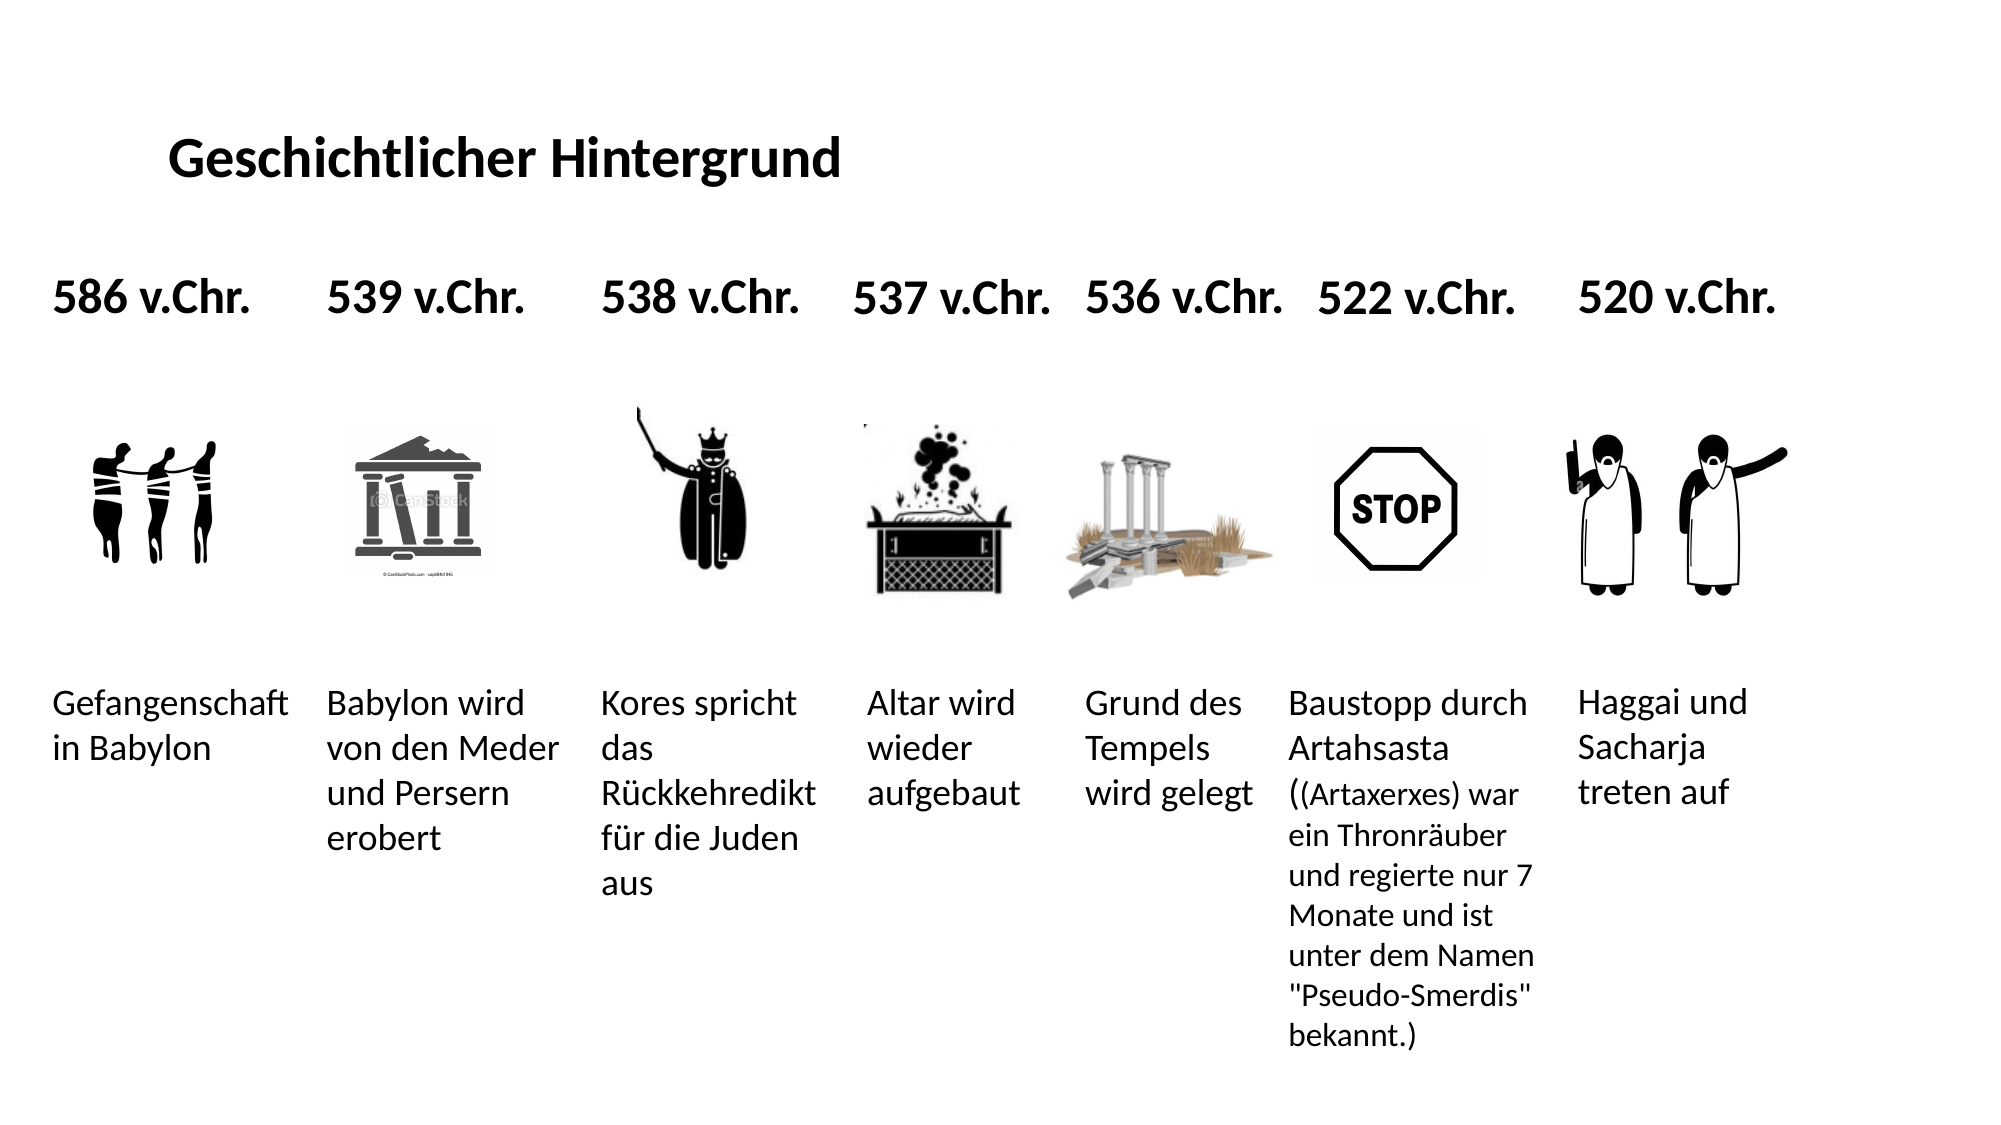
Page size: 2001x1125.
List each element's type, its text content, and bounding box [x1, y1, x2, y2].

text_box 537 v.Chr. [837, 256, 1071, 332]
text_box Kores spricht das Rückkehredikt für die Juden aus [586, 670, 838, 911]
picture [863, 424, 1020, 602]
text_box 586 v.Chr. [37, 255, 270, 331]
text_box Geschichtlicher Hintergrund [153, 106, 859, 197]
picture [1556, 430, 1790, 599]
text_box Altar wird wieder aufgebaut [852, 670, 1056, 821]
text_box Haggai und Sacharja treten auf [1563, 669, 1767, 820]
picture [345, 425, 491, 577]
text_box 538 v.Chr. [586, 255, 819, 331]
picture [637, 400, 755, 578]
text_box 536 v.Chr. [1070, 255, 1303, 331]
text_box Babylon wird von den Meder und Persern erobert [311, 670, 586, 866]
text_box 522 v.Chr. [1302, 256, 1535, 332]
text_box 520 v.Chr. [1563, 255, 1796, 331]
text_box Gefangenschaft in Babylon [37, 670, 311, 776]
text_box Baustopp durch Artahsasta ((Artaxerxes) war ein Thronräuber und regierte nur 7 Monate und ist unter dem Namen "Pseudo-Smerdis" bekannt.) [1273, 670, 1570, 1061]
picture [77, 424, 231, 578]
picture [1062, 449, 1274, 606]
text_box 539 v.Chr. [311, 255, 545, 331]
picture [1312, 429, 1487, 578]
text_box Grund des Tempels wird gelegt [1070, 670, 1273, 821]
